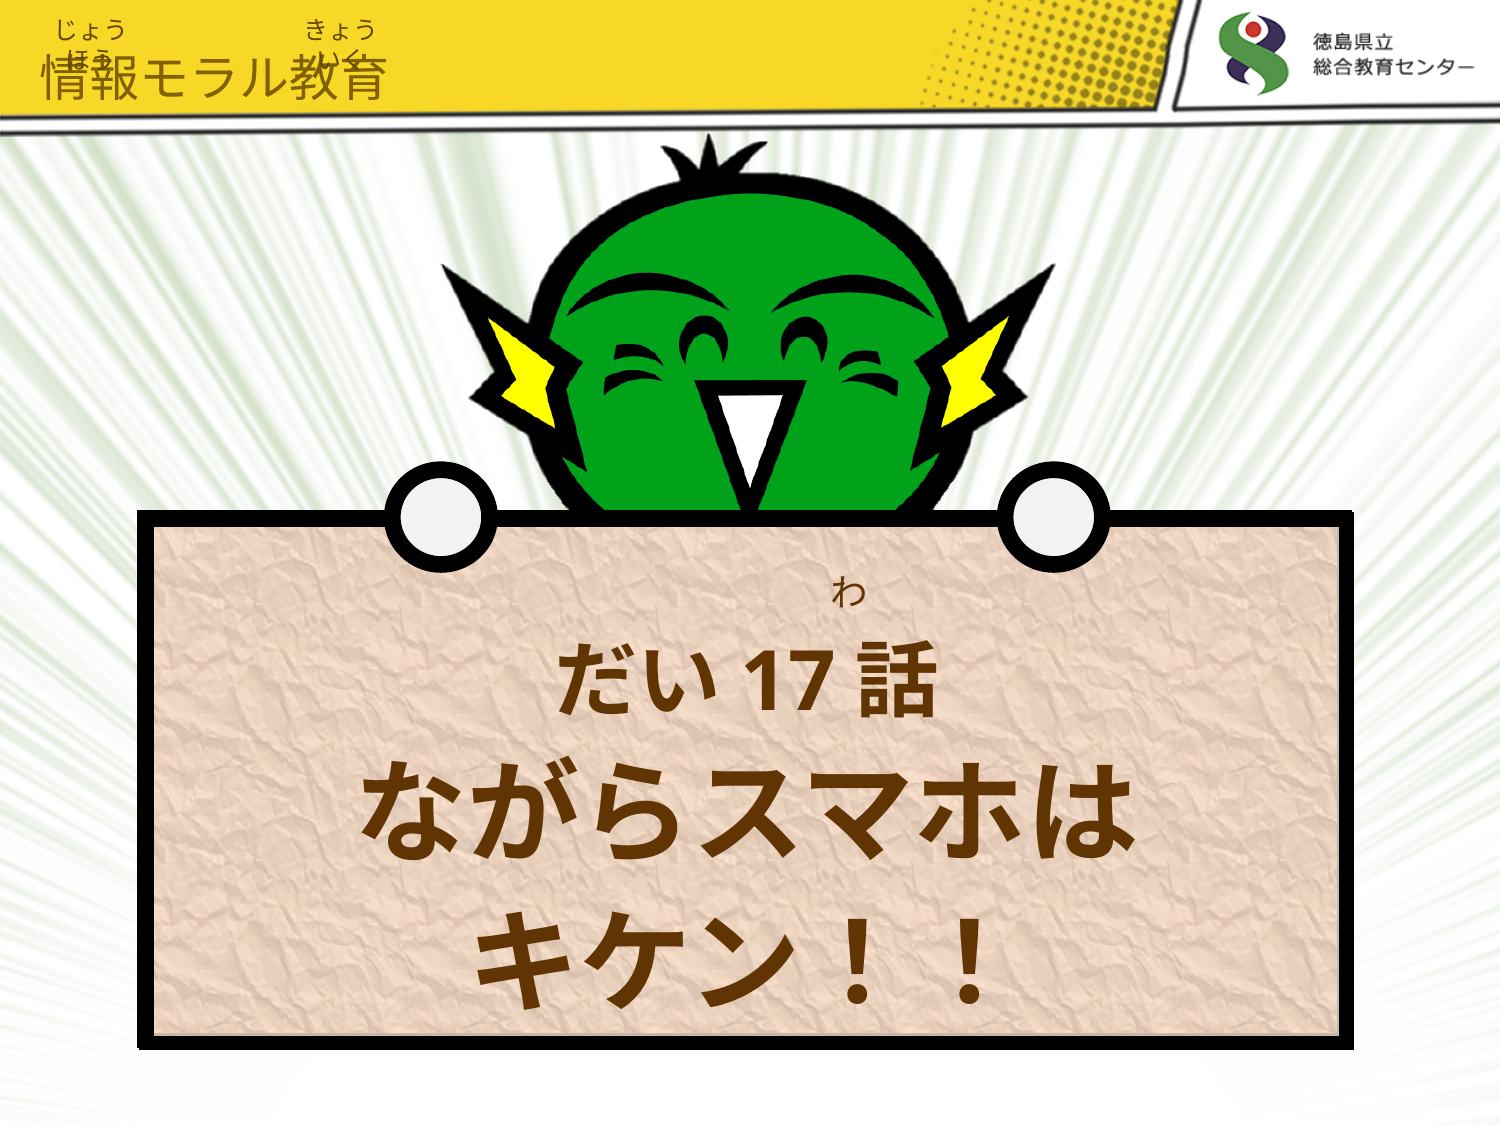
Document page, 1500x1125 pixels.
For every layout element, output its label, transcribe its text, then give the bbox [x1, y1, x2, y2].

text_box きょういく [277, 7, 405, 83]
text_box じょうほう [27, 7, 155, 83]
list 情報モラル教育 [24, 42, 1006, 119]
title だい17話 ながらスマホは キケン！！ [146, 562, 1347, 1041]
picture [0, 0, 1500, 510]
text_box わ [815, 561, 947, 622]
